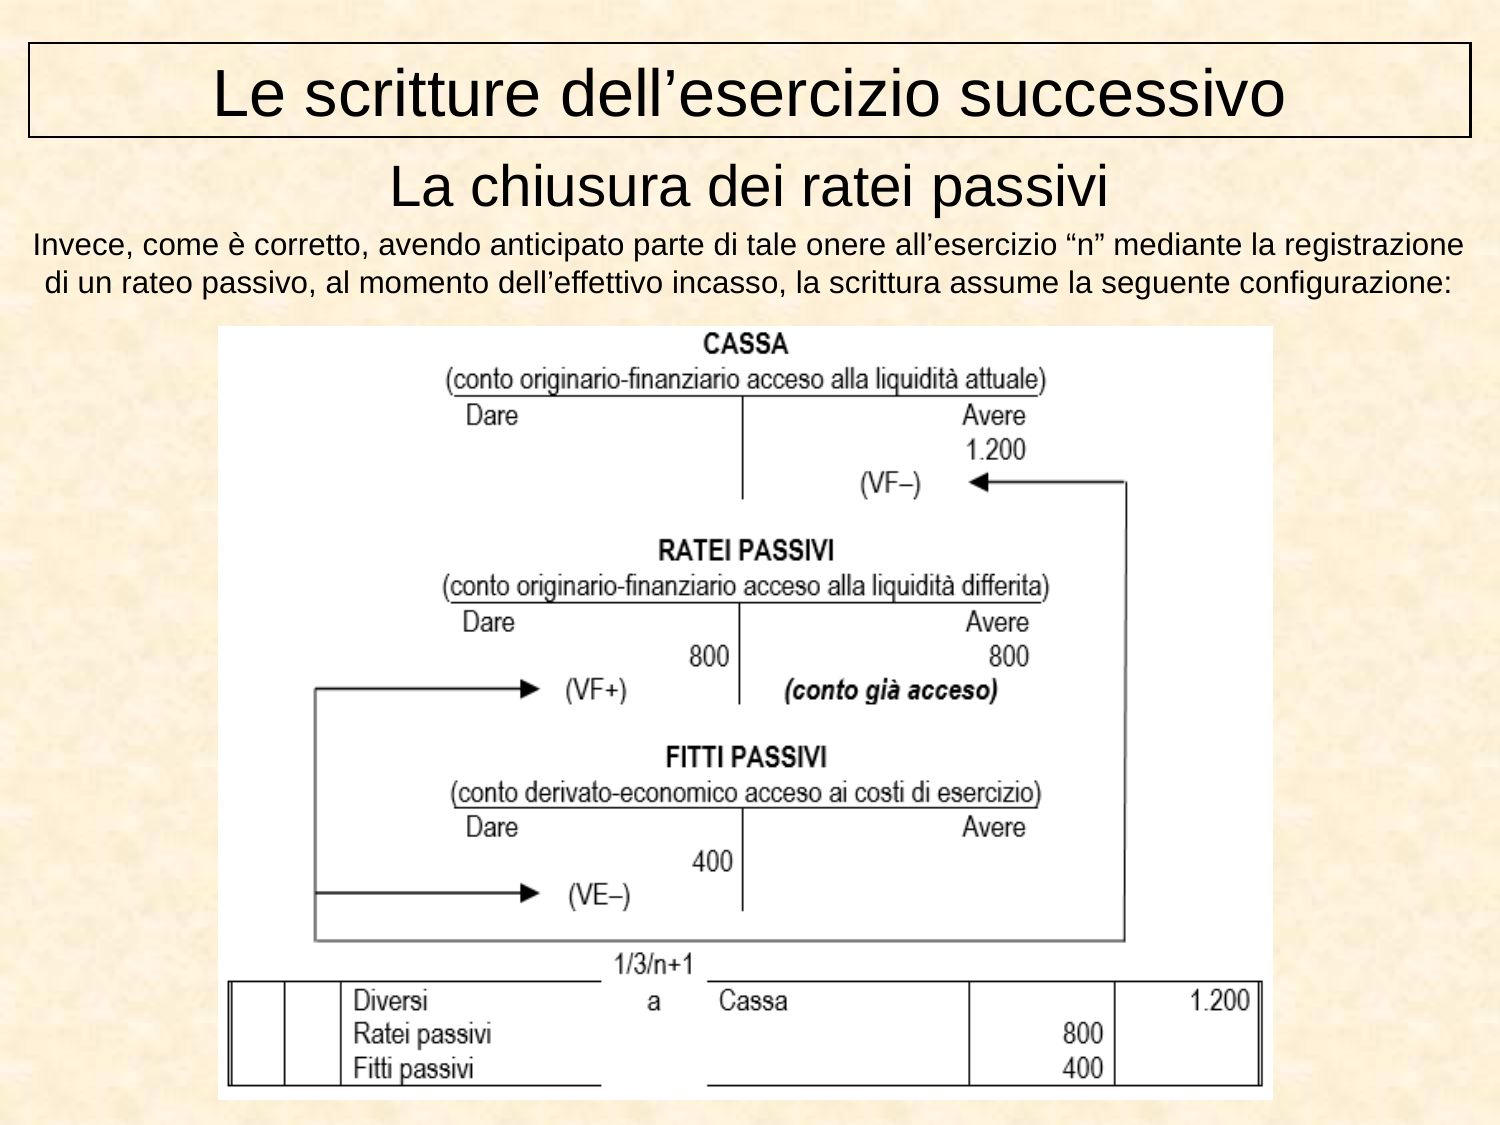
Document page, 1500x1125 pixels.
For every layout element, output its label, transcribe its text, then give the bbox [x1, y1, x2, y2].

picture [0, 0, 1500, 1125]
text_box Le scritture dell’esercizio successivo [29, 42, 1471, 138]
text_box La chiusura dei ratei passivi Invece, come è corretto, avendo anticipato parte di tale onere all’esercizio “n” mediante la registrazione di un rateo passivo, al momento dell’effettivo incasso, la scrittura assume la seguente configurazione: [14, 140, 1486, 351]
